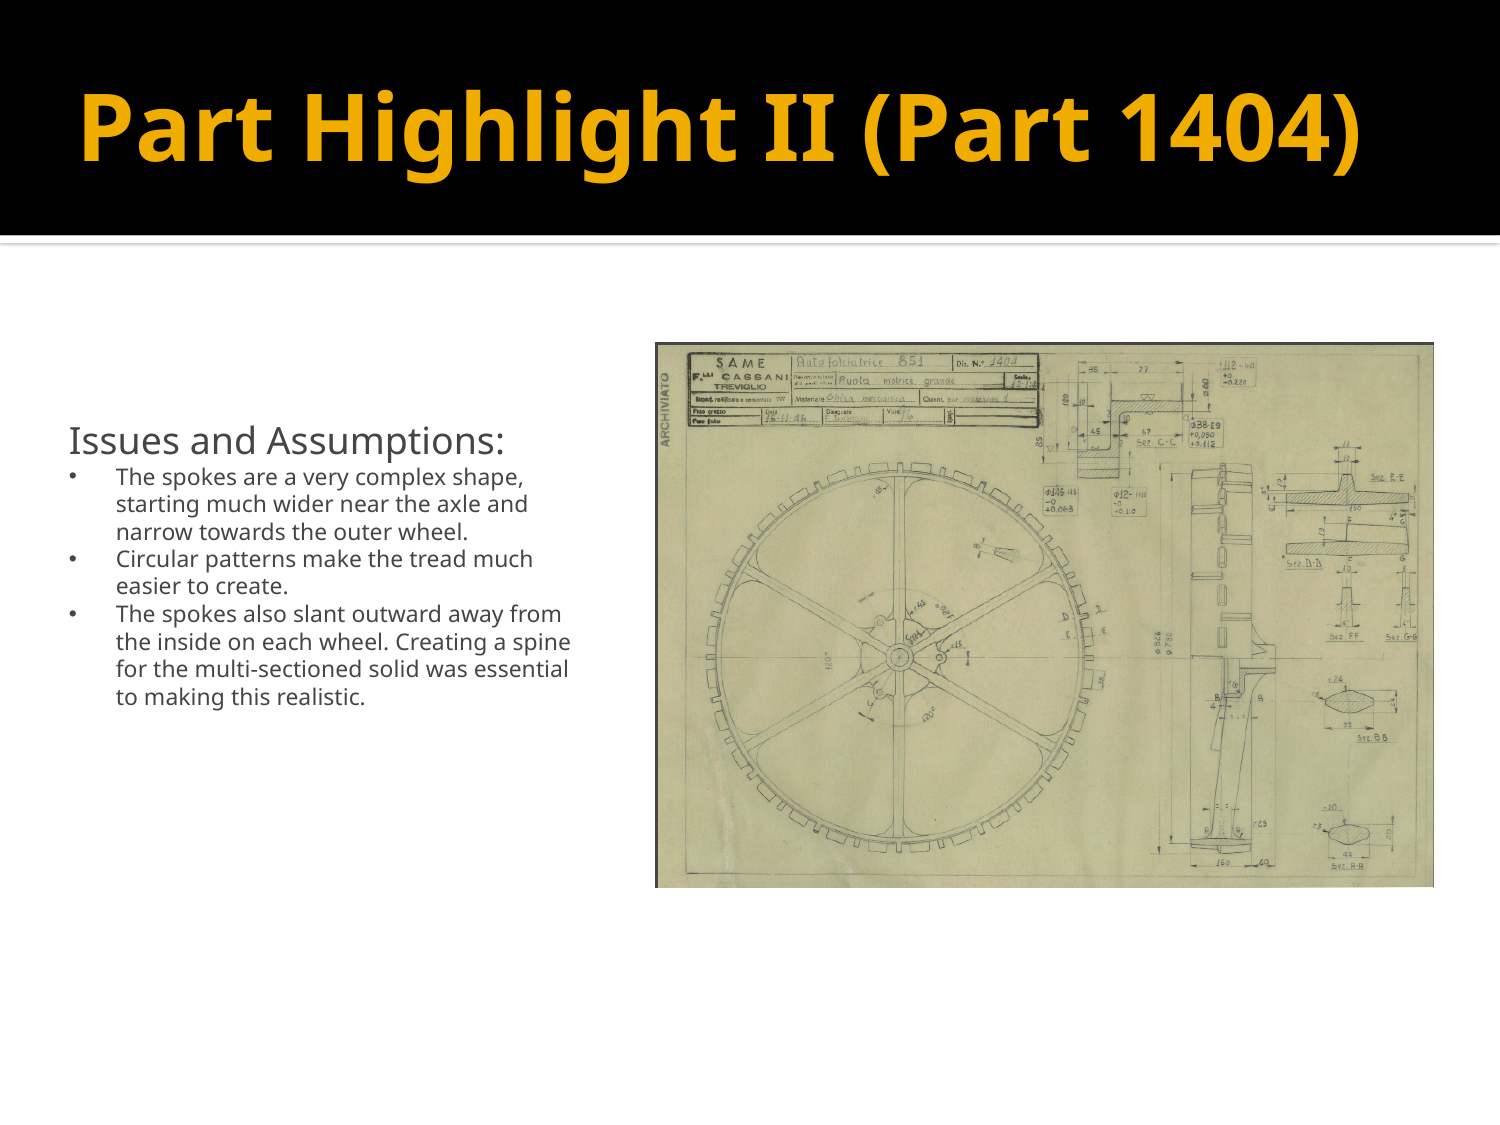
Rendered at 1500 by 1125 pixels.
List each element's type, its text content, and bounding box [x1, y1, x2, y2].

picture [655, 342, 1434, 888]
title Part Highlight II (Part 1404) [61, 20, 1412, 227]
text_box Issues and Assumptions: The spokes are a very complex shape, starting much wider near the axle and narrow towards the outer wheel. Circular patterns make the tread much easier to create. The spokes also slant outward away from the inside on each wheel. Creating a spine for the multi-sectioned solid was essential to making this realistic. [61, 402, 582, 740]
